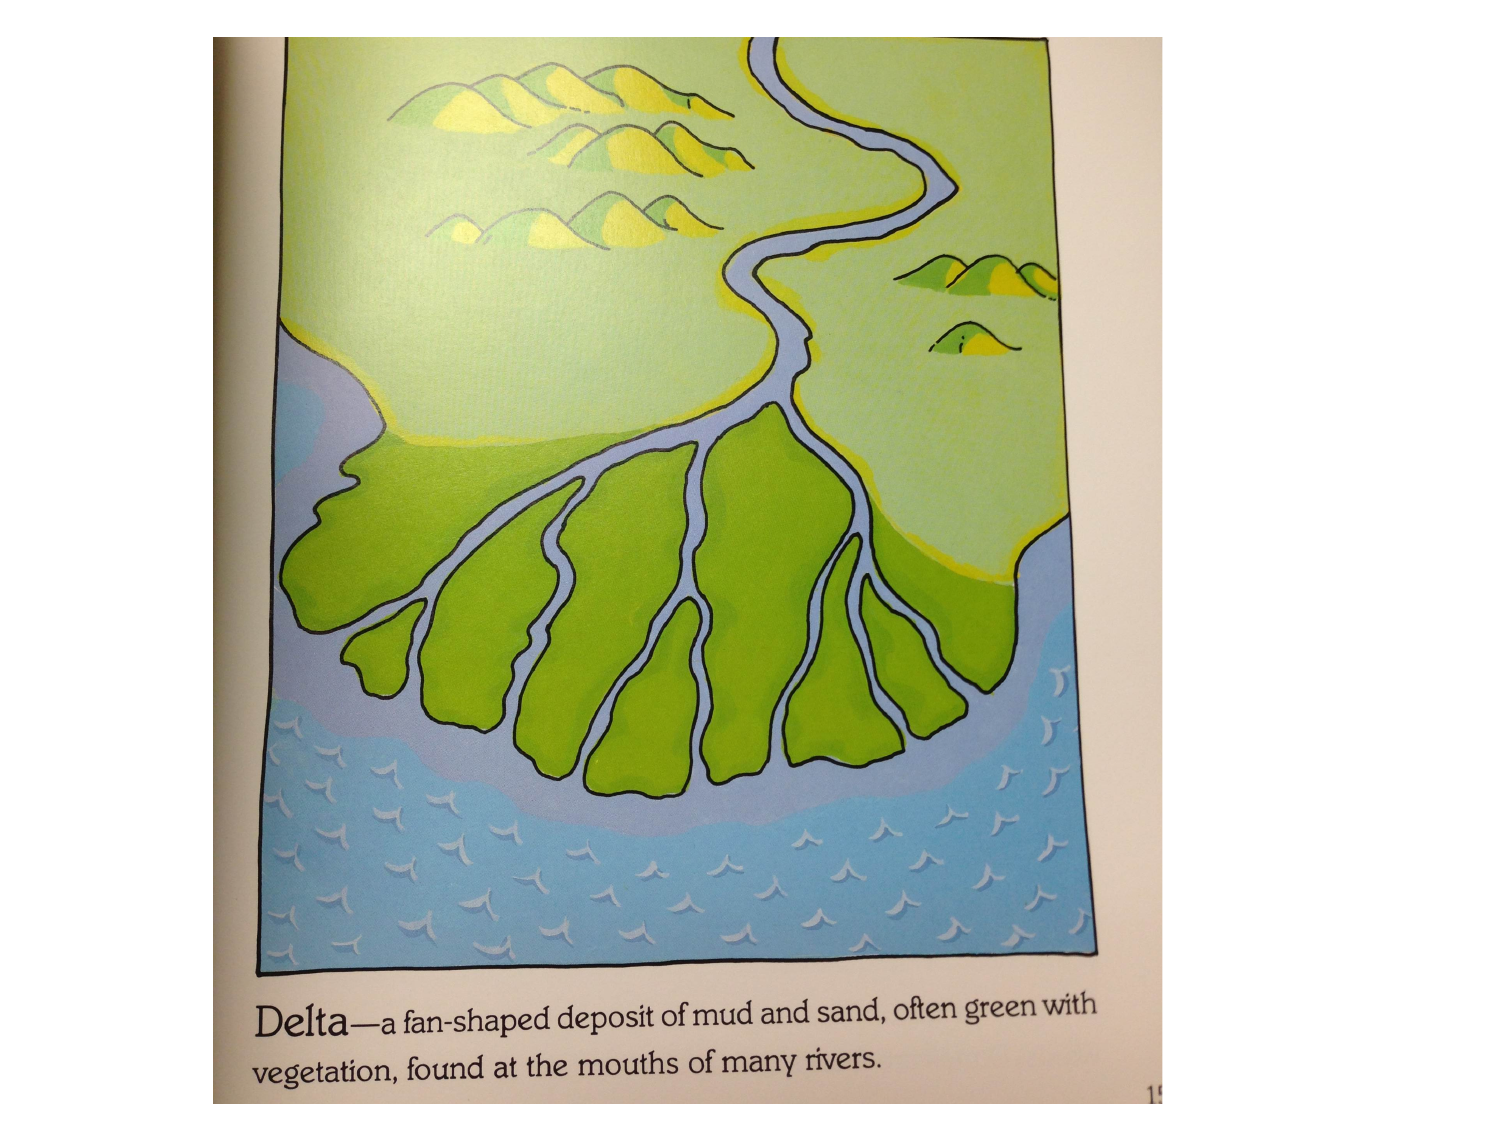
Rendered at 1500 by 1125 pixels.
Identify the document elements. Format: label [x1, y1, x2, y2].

picture [154, 37, 1221, 1104]
